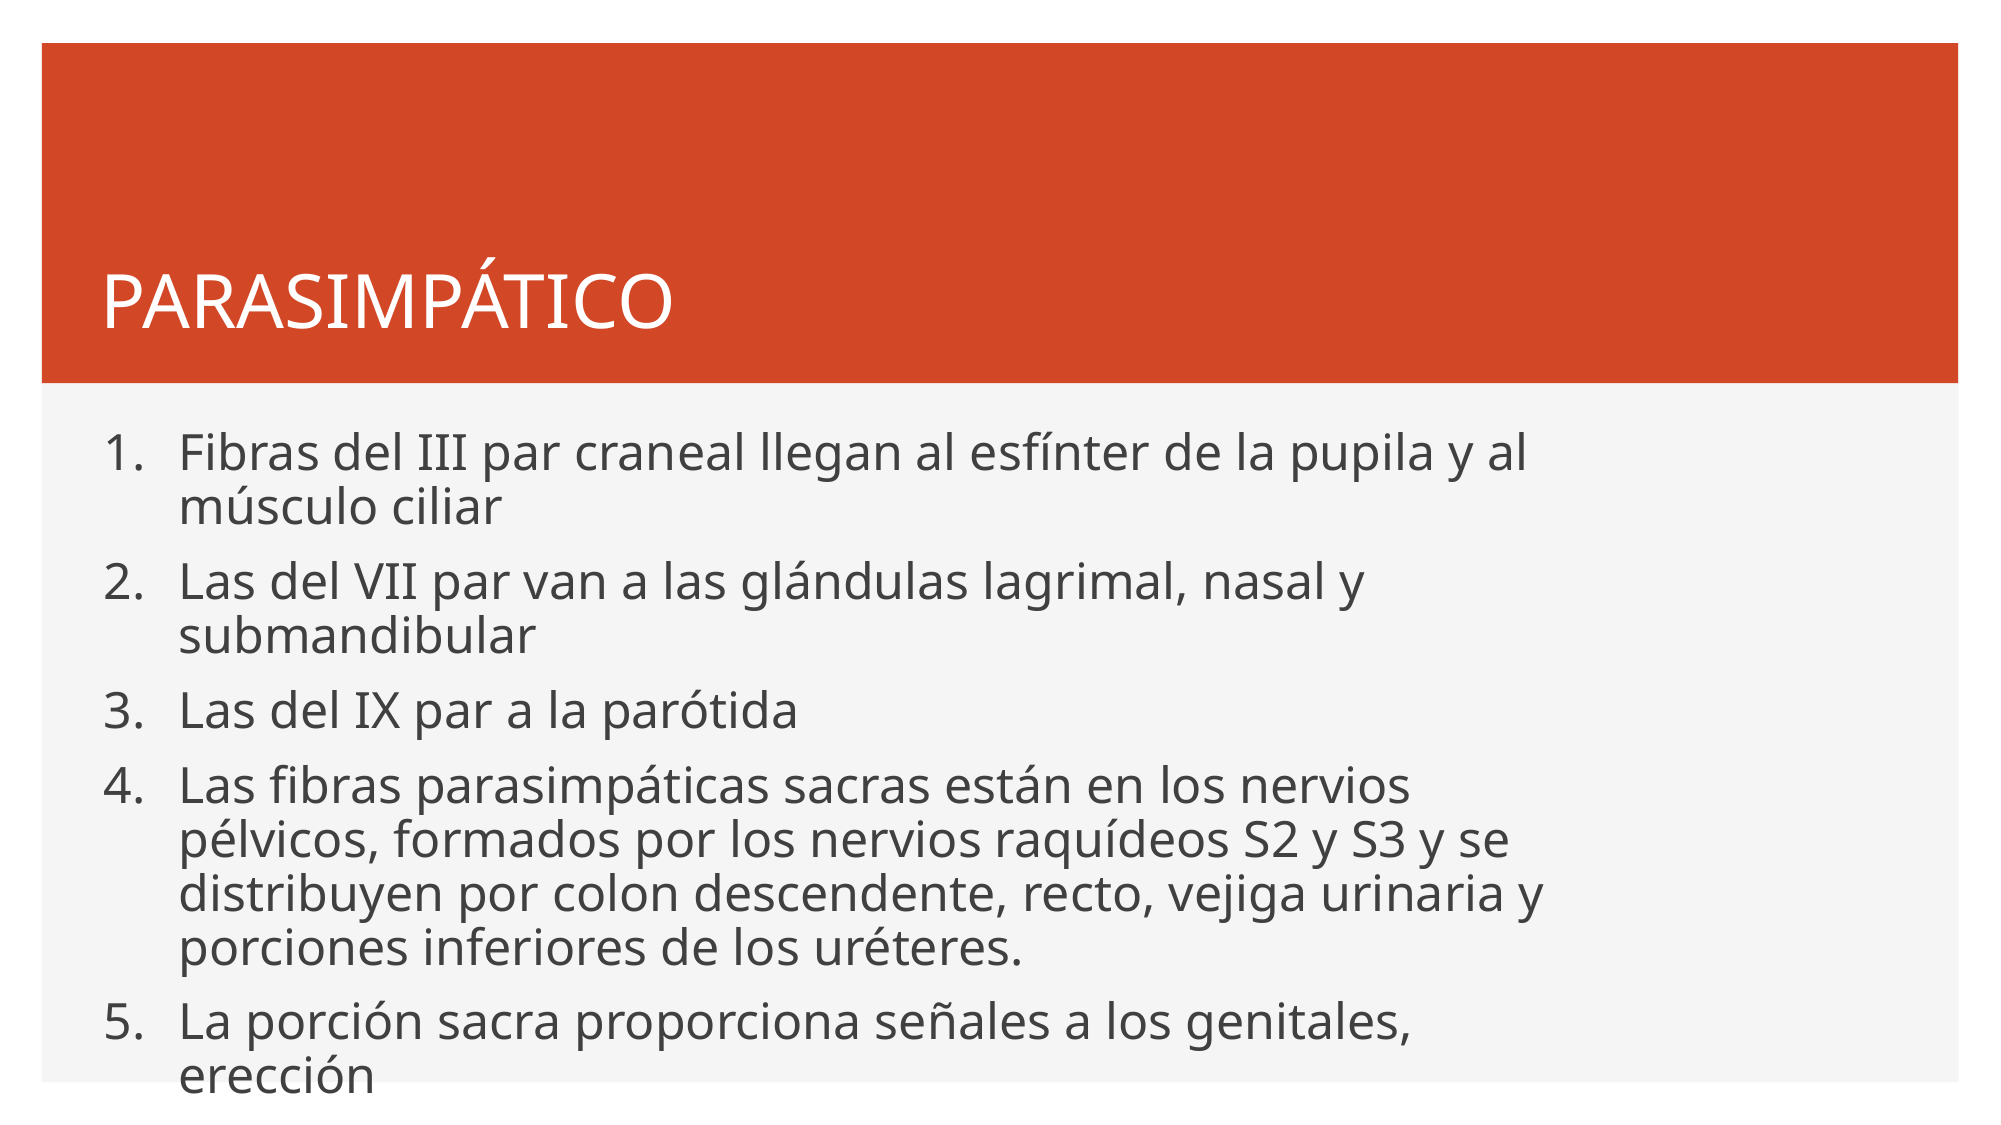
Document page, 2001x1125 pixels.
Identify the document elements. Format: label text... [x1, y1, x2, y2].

list Fibras del III par craneal llegan al esfínter de la pupila y al músculo ciliar Las del VII par van a las glándulas lagrimal, nasal y submandibular Las del IX par a la parótida Las fibras parasimpáticas sacras están en los nervios pélvicos, formados por los nervios raquídeos S2 y S3 y se distribuyen por colon descendente, recto, vejiga urinaria y porciones inferiores de los uréteres. La porción sacra proporciona señales a los genitales, erección [88, 420, 1638, 1073]
title PARASIMPÁTICO [85, 251, 1214, 357]
